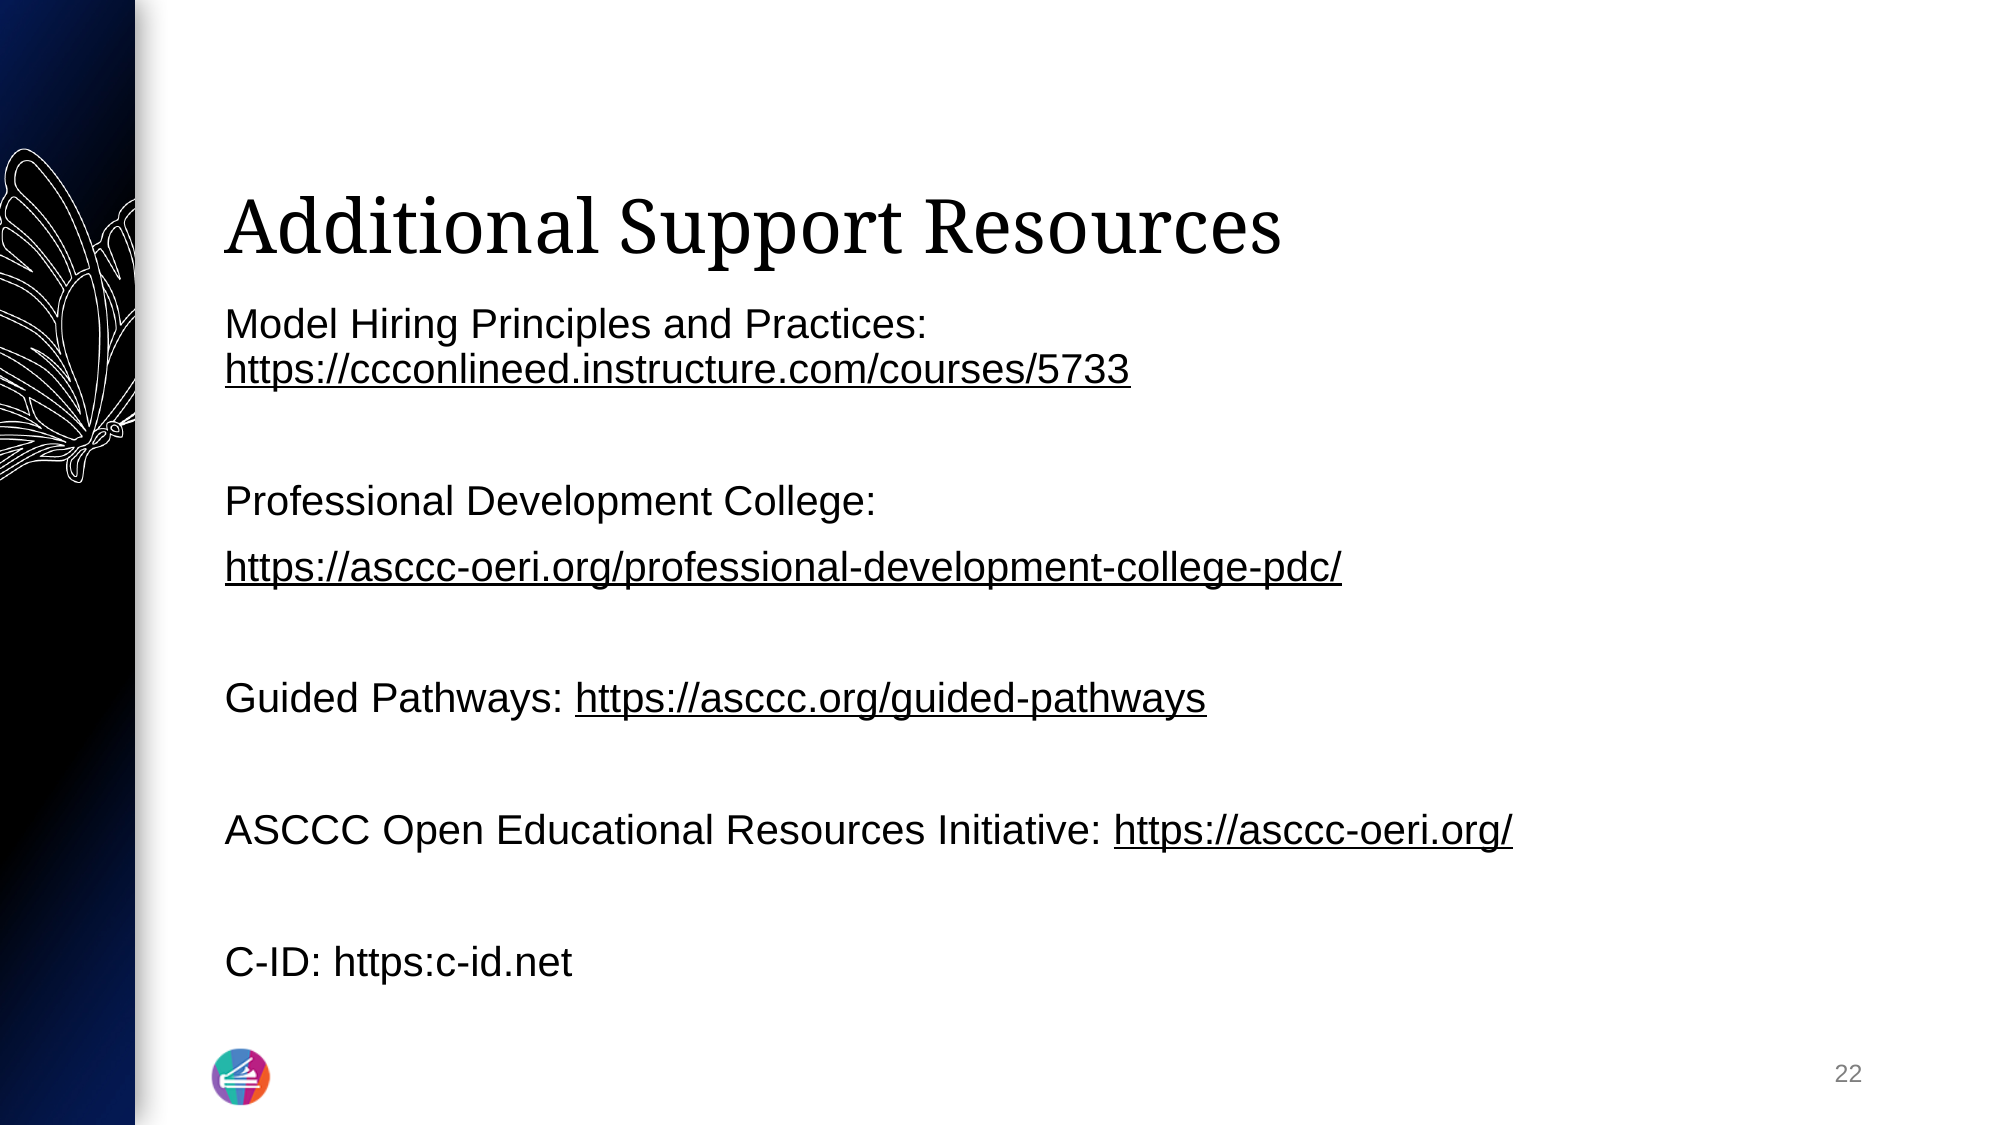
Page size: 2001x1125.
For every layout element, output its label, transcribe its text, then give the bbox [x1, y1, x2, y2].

title Additional Support Resources [209, 59, 1858, 278]
slide_number 22 [1712, 1042, 1863, 1103]
picture [0, 0, 135, 1125]
picture [209, 1046, 272, 1108]
list Model Hiring Principles and Practices: https://ccconlineed.instructure.com/courses/5733 Professional Development College: https://asccc-oeri.org/professional-development-college-pdc/ Guided Pathways: https://asccc.org/guided-pathways ASCCC Open Educational Resources Initiative: https://asccc-oeri.org/ C-ID: https:c-id.net [209, 294, 1860, 1020]
